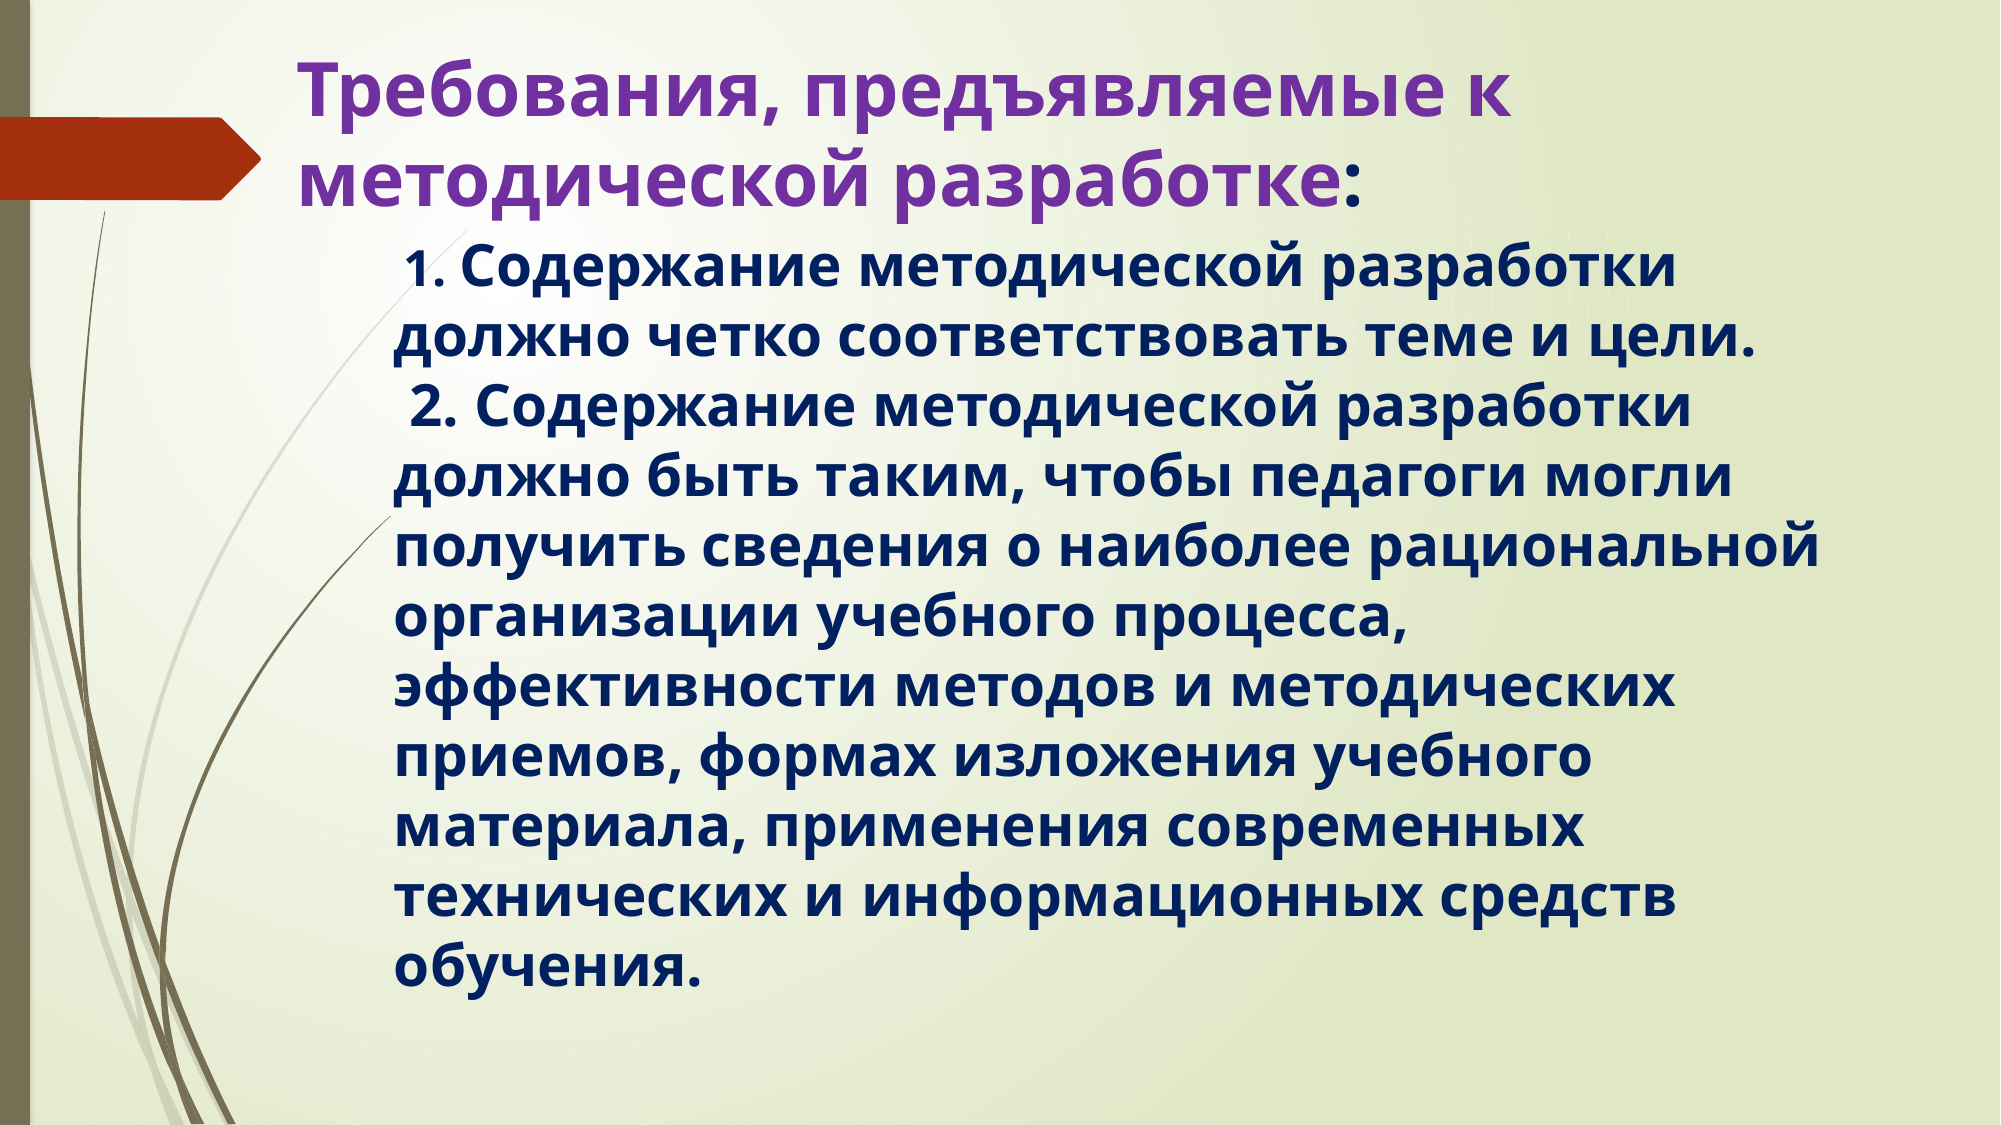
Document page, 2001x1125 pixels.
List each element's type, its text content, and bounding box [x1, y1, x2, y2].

title Требования, предъявляемые к методической разработке: [281, 33, 1744, 245]
text_box 1. Содержание методической разработки должно четко соответствовать теме и цели. 2. Содержание методической разработки должно быть таким, чтобы педагоги могли получить сведения о наиболее рациональной организации учебного процесса, эффективности методов и методических приемов, формах изложения учебного материала, применения современных технических и информационных средств обучения. [379, 221, 1877, 1006]
